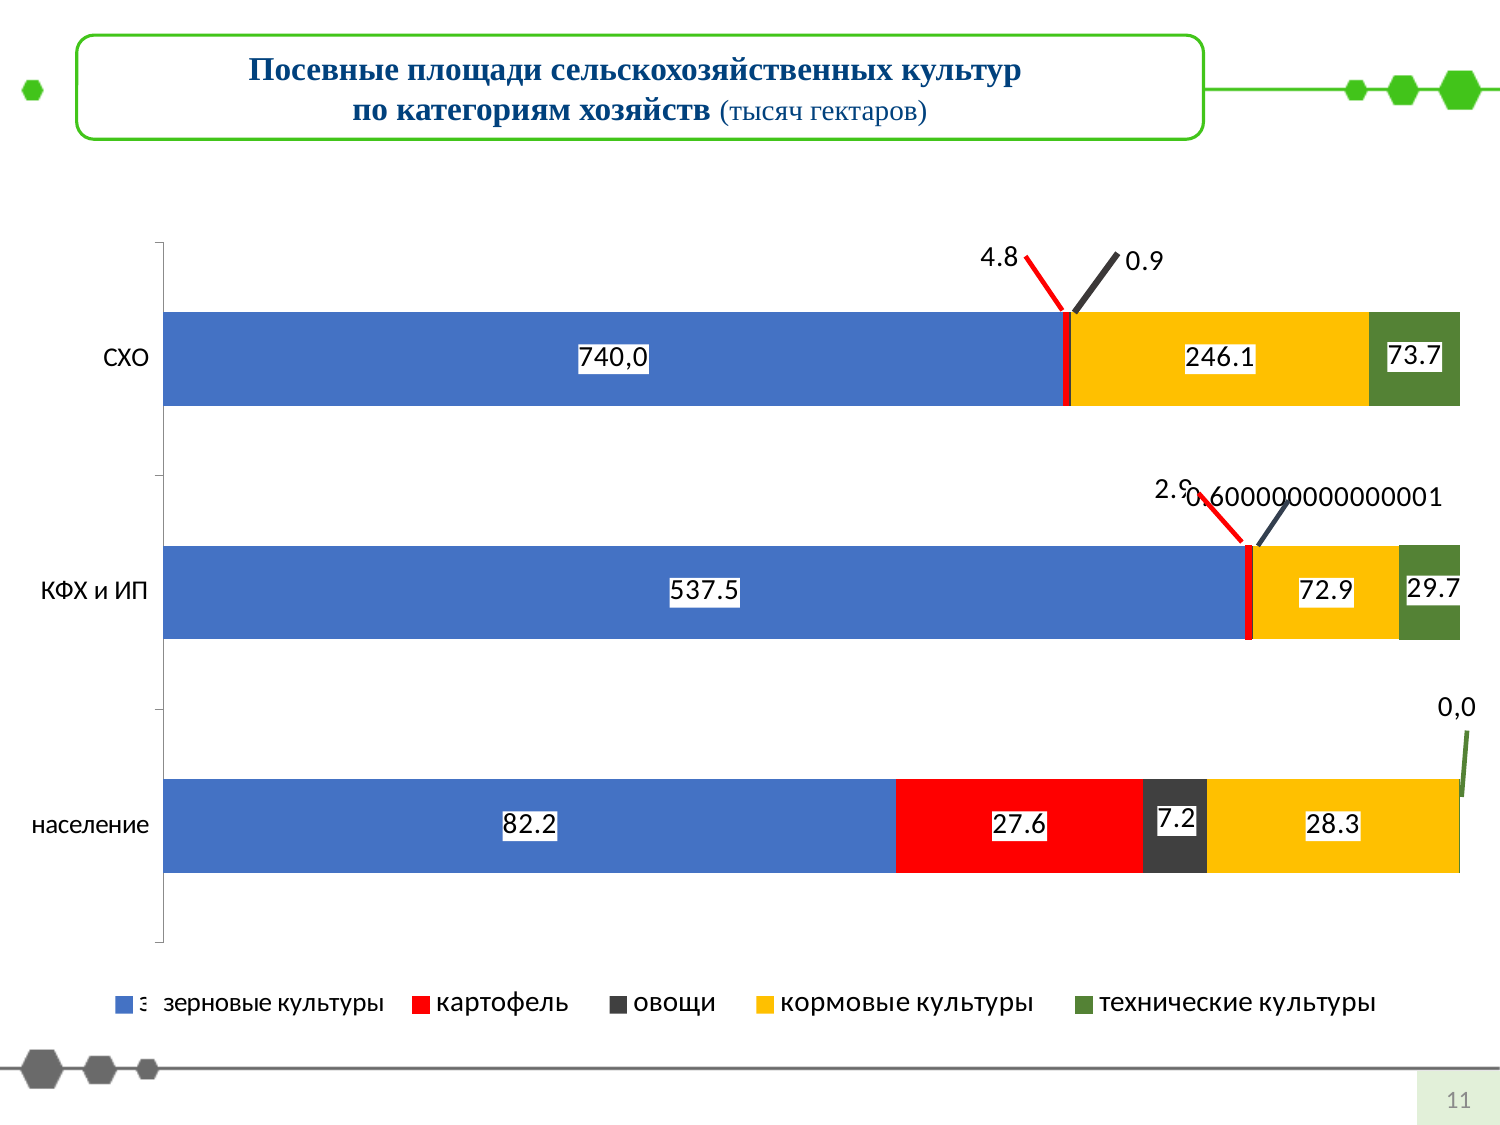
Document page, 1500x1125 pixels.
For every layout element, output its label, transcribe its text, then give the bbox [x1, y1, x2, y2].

picture [0, 1068, 1500, 1125]
picture [0, 0, 1500, 198]
slide_number 11 [1417, 1071, 1500, 1125]
text_box Посевные площади сельскохозяйственных культур по категориям хозяйств (тысяч гектаров) [75, 34, 1205, 141]
chart [0, 198, 1500, 1068]
